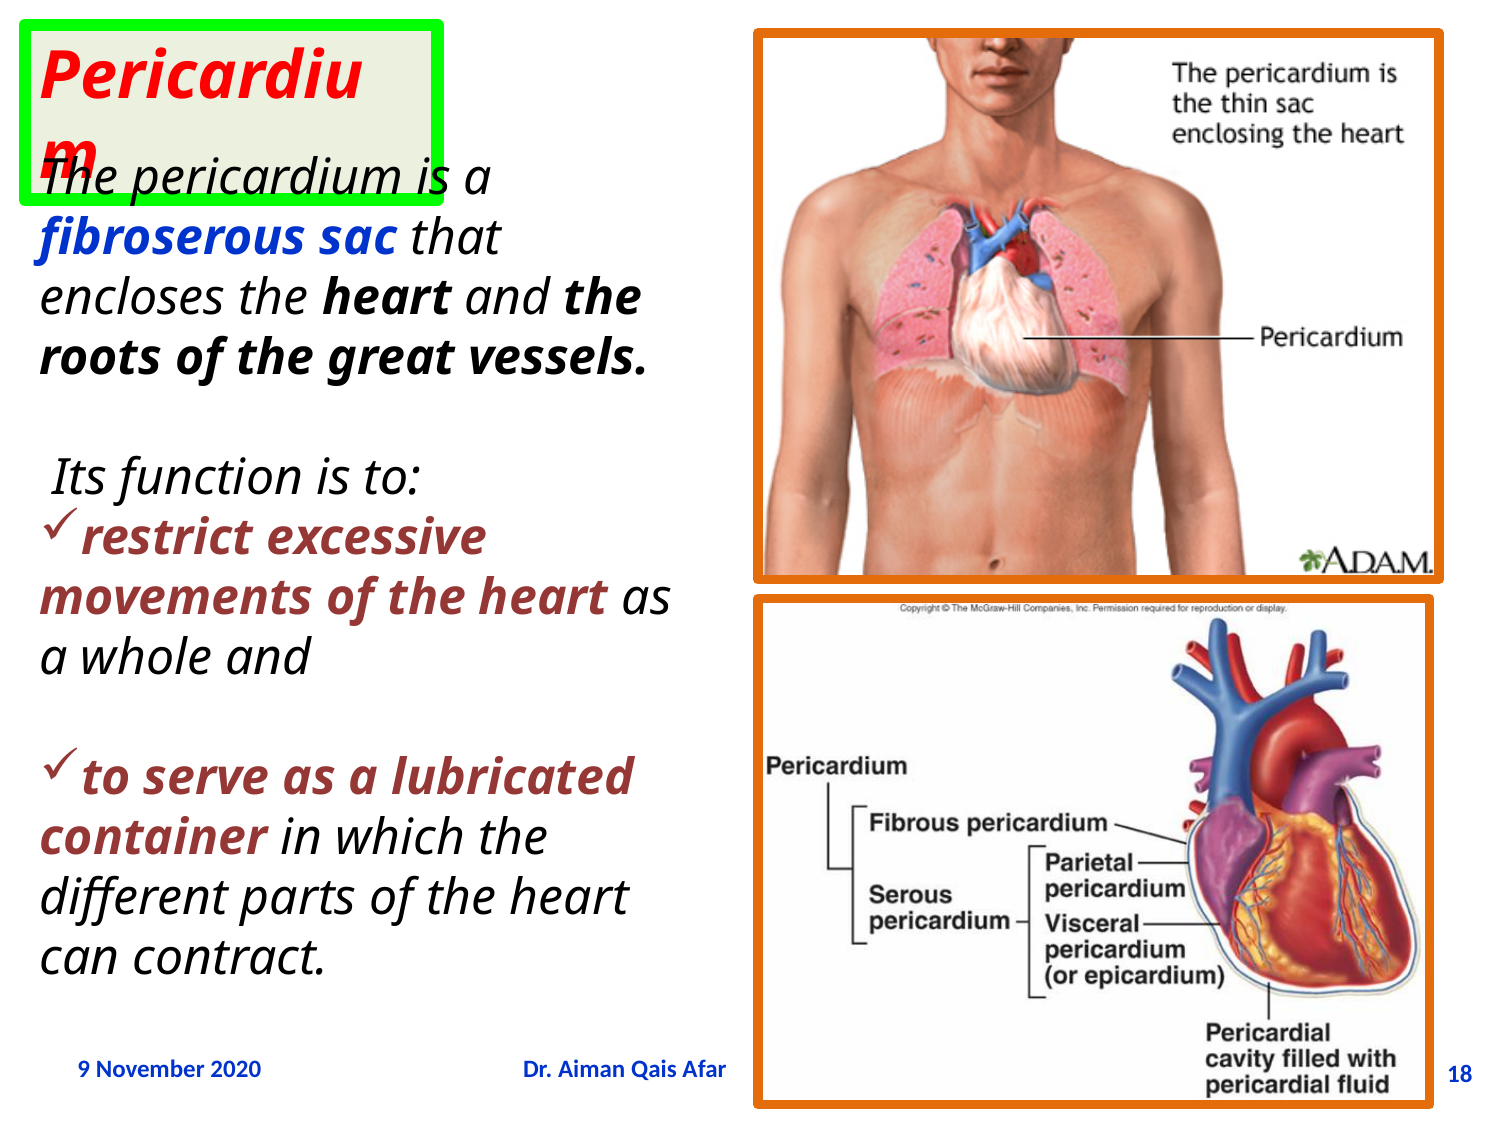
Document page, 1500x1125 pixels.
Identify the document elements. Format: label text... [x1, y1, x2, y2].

slide_number 18 [1429, 1042, 1488, 1103]
picture [762, 37, 1435, 576]
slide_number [62, 1037, 387, 1098]
picture [762, 602, 1426, 1101]
footer Dr. Aiman Qais Afar [387, 1037, 757, 1098]
text_box Pericardium [24, 24, 438, 137]
text_box The pericardium is a fibroserous sac that encloses the heart and the roots of the great vessels. Its function is to: restrict excessive movements of the heart as a whole and to serve as a lubricated container in which the different parts of the heart can contract. [24, 137, 688, 993]
